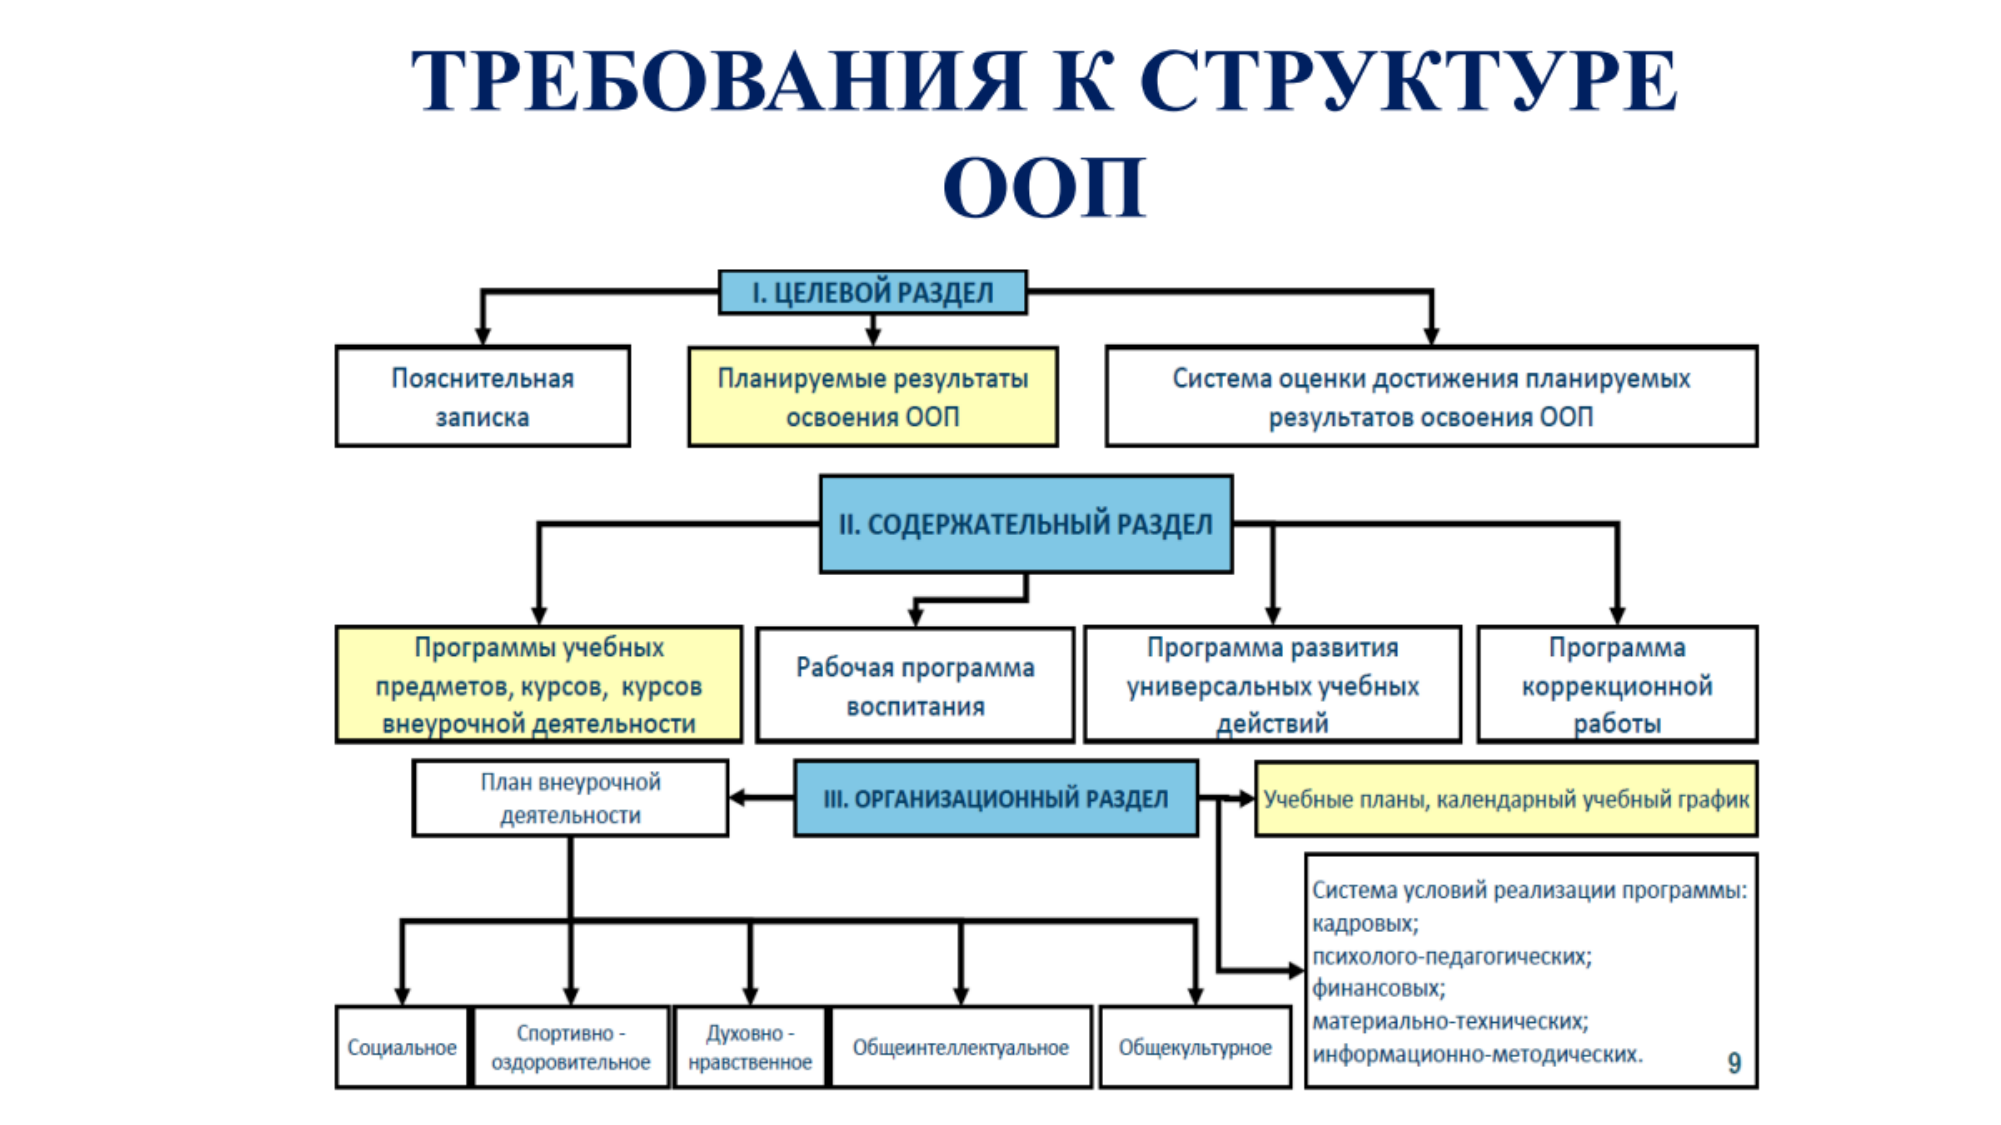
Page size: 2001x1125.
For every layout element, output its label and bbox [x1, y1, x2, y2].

picture [284, 28, 1796, 1112]
